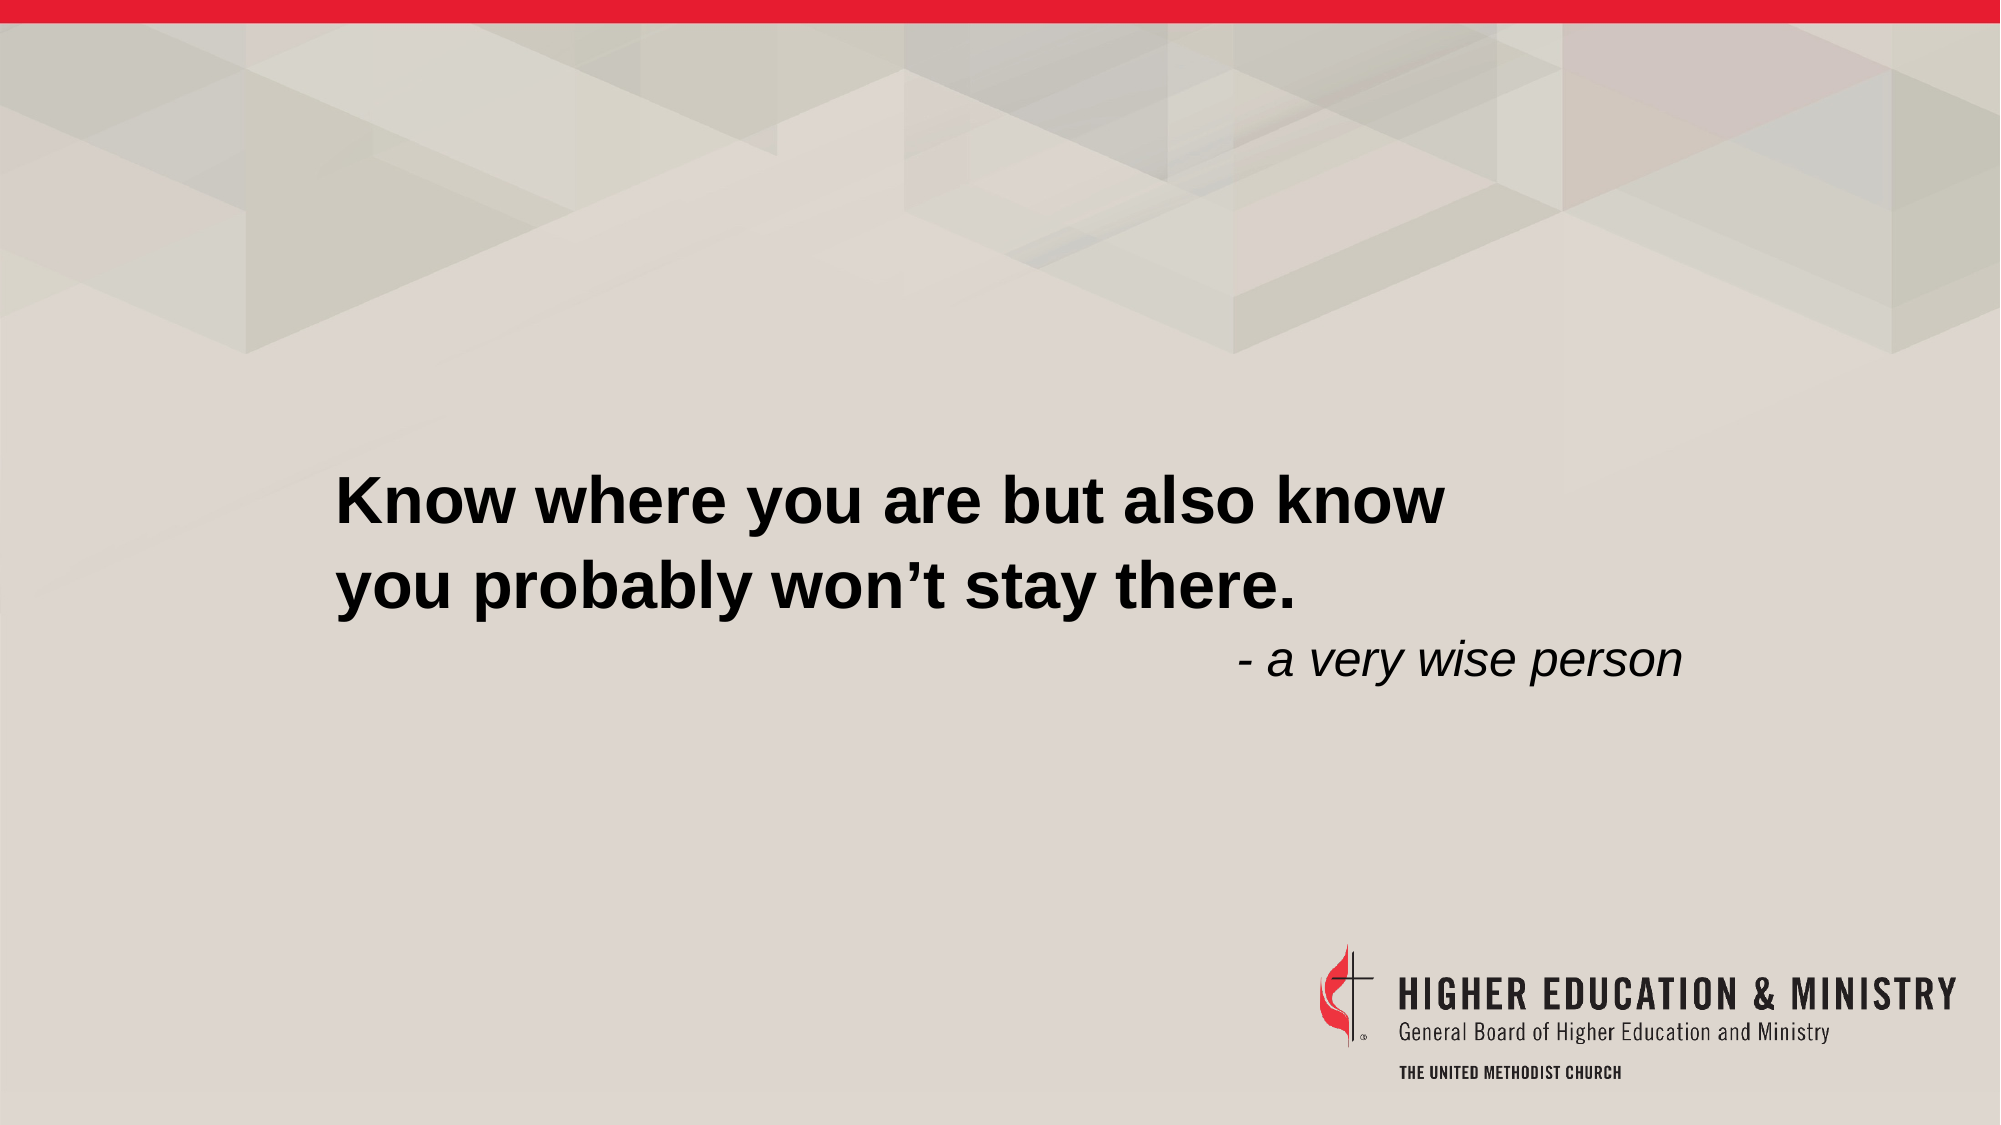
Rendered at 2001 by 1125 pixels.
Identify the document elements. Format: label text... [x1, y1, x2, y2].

list Know where you are but also know you probably won’t stay there. - a very wise person [320, 458, 1699, 778]
picture [0, 0, 2000, 1125]
